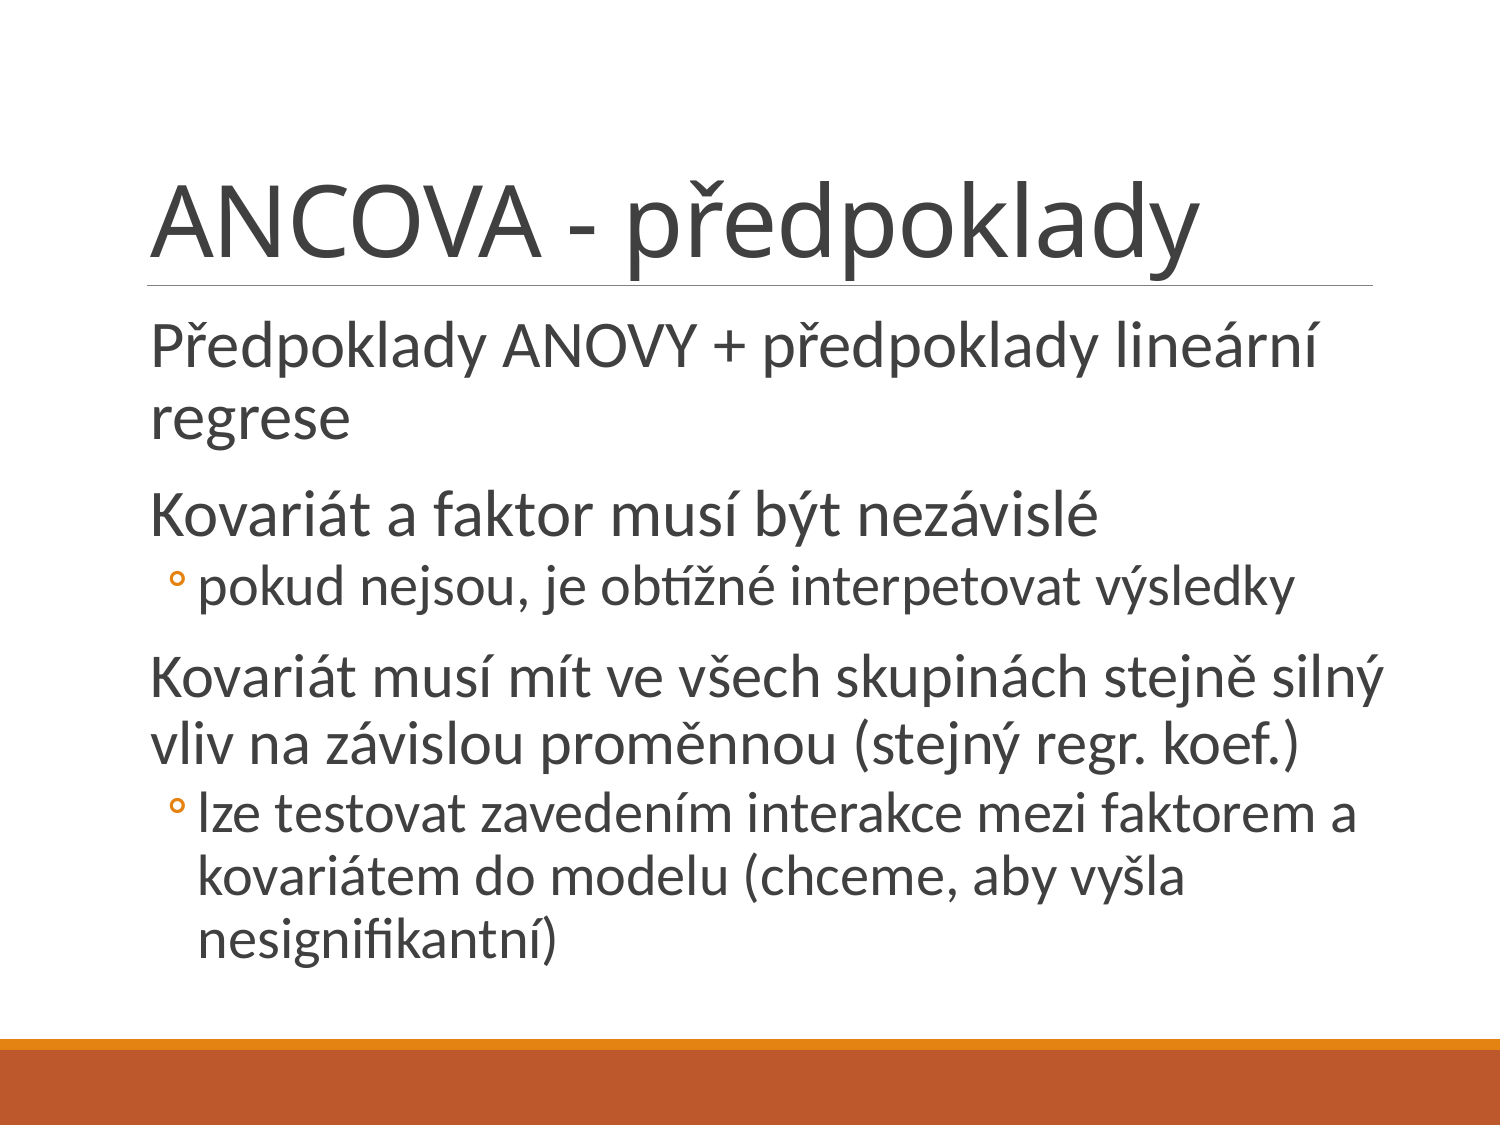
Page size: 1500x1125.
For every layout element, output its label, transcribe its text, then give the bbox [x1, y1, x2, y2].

title ANCOVA - předpoklady [135, 47, 1373, 285]
list Předpoklady ANOVY + předpoklady lineární regrese Kovariát a faktor musí být nezávislé pokud nejsou, je obtížné interpetovat výsledky Kovariát musí mít ve všech skupinách stejně silný vliv na závislou proměnnou (stejný regr. koef.) lze testovat zavedením interakce mezi faktorem a kovariátem do modelu (chceme, aby vyšla nesignifikantní) [135, 302, 1425, 1071]
